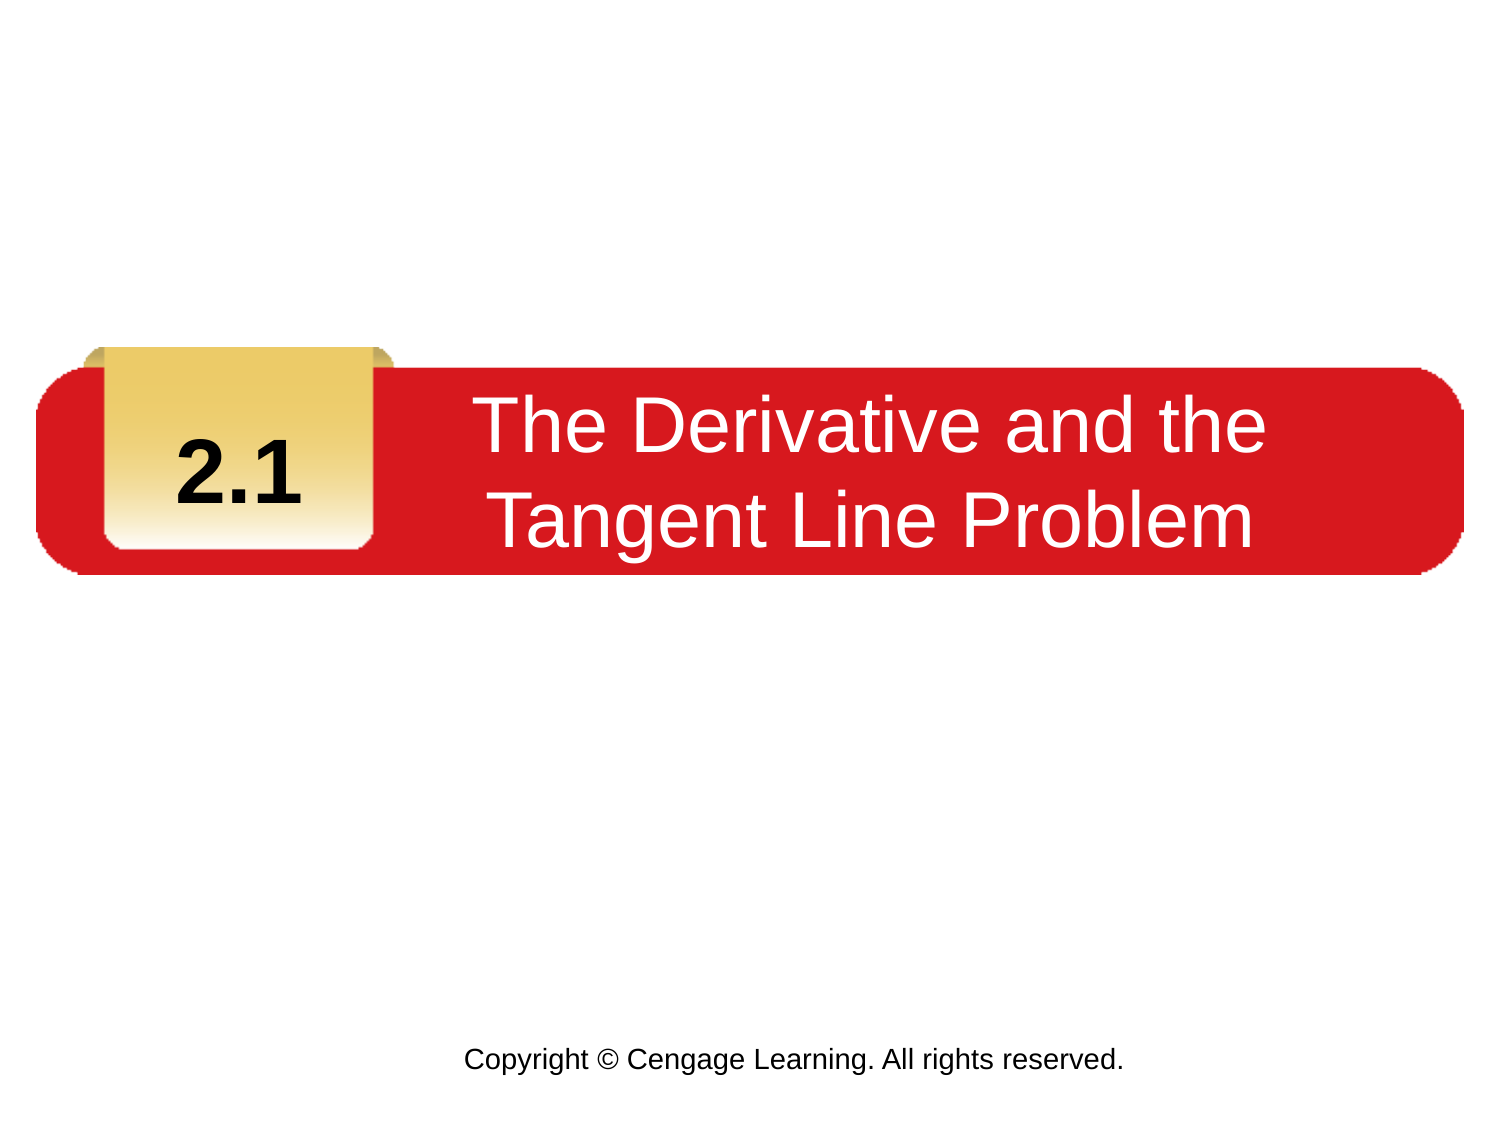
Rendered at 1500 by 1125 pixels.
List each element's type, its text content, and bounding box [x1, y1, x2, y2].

text_box Copyright © Cengage Learning. All rights reserved. [349, 1024, 1250, 1085]
picture [35, 347, 1464, 575]
